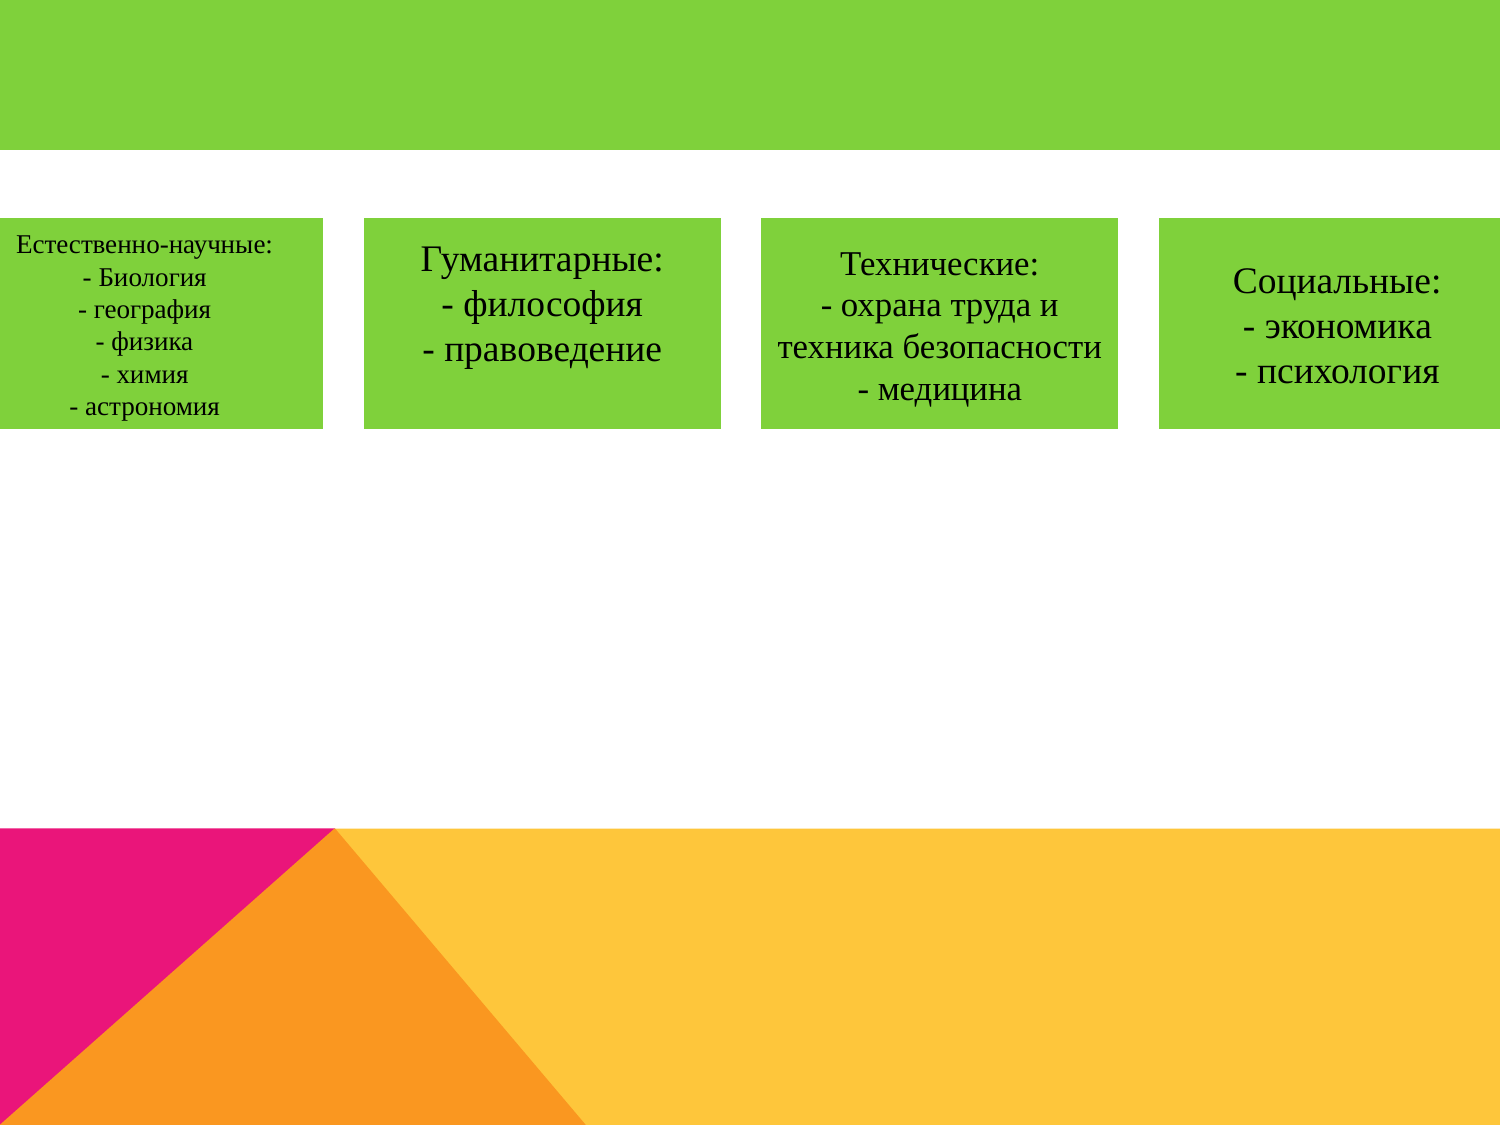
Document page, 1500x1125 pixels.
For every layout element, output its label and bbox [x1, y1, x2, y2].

text_box [0, 0, 1500, 1125]
